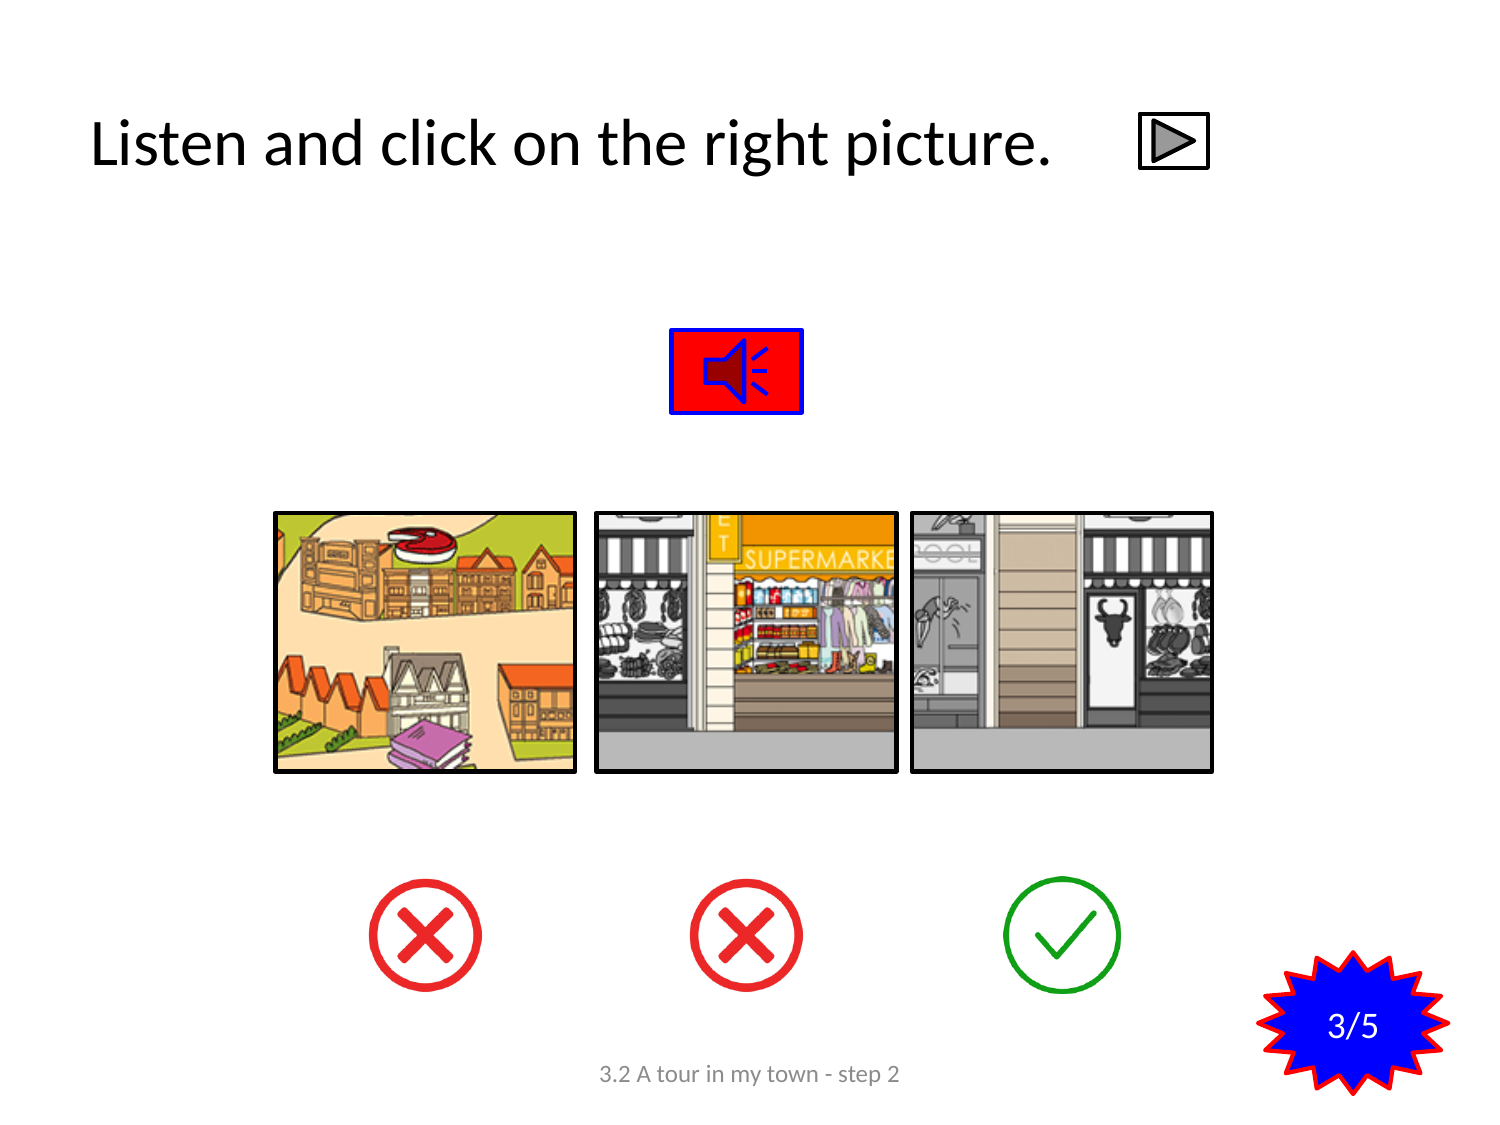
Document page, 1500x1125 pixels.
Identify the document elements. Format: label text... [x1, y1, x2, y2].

text_box [669, 328, 804, 415]
picture [277, 514, 573, 770]
text_box 3/5 [1255, 950, 1451, 1097]
title Listen and click on the right picture. [75, 45, 1425, 233]
picture [669, 858, 823, 1012]
picture [1003, 876, 1121, 994]
footer 3.2 A tour in my town - step 2 [512, 1042, 988, 1103]
text_box [1138, 112, 1210, 170]
picture [598, 514, 895, 770]
picture [914, 514, 1210, 770]
picture [348, 858, 502, 1012]
